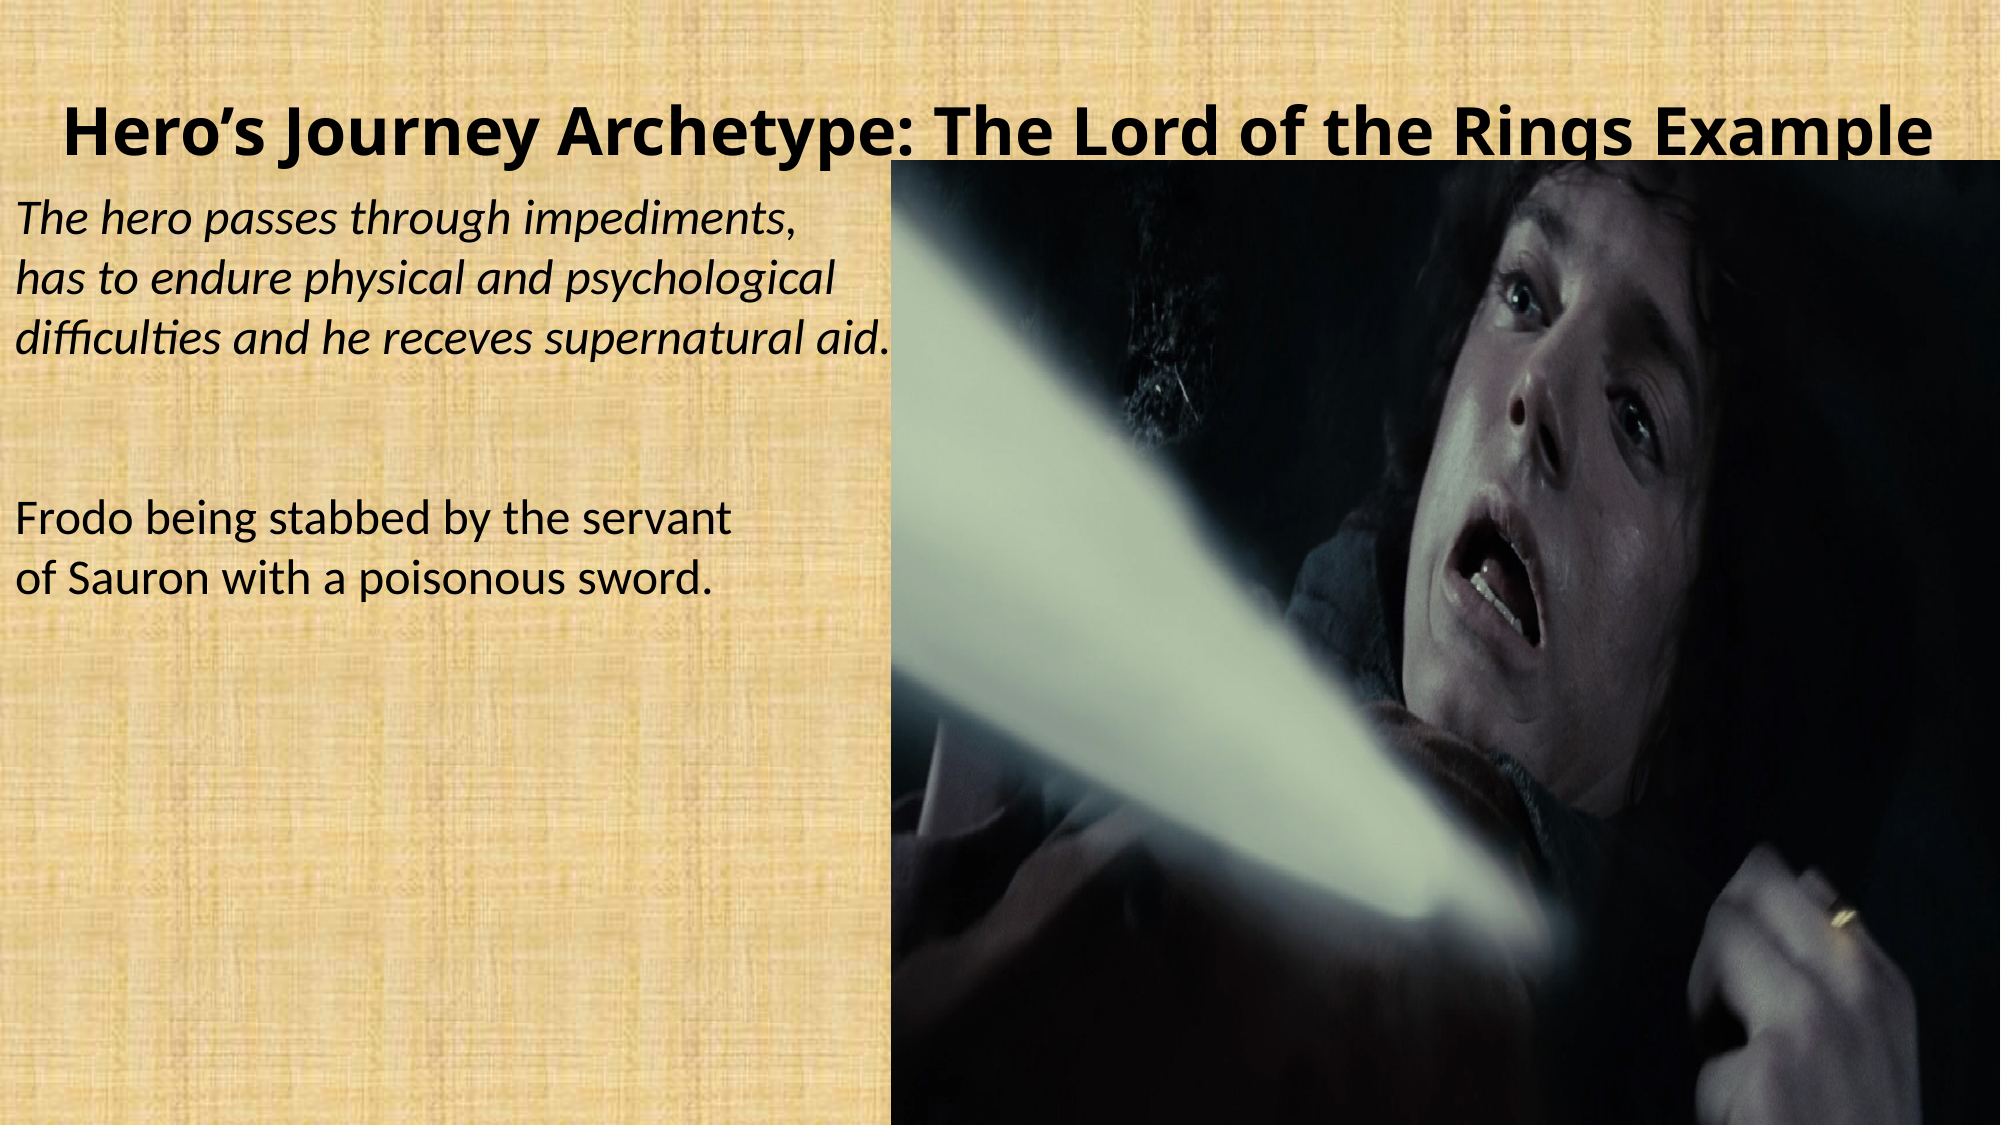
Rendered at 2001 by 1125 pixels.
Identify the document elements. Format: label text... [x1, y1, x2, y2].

subtitle The hero passes through impediments, has to endure physical and psychological difficulties and he receves supernatural aid. Frodo being stabbed by the servant of Sauron with a poisonous sword. [0, 176, 890, 1125]
title Hero’s Journey Archetype: The Lord of the Rings Example [0, 26, 1997, 176]
picture [0, 0, 2001, 1125]
